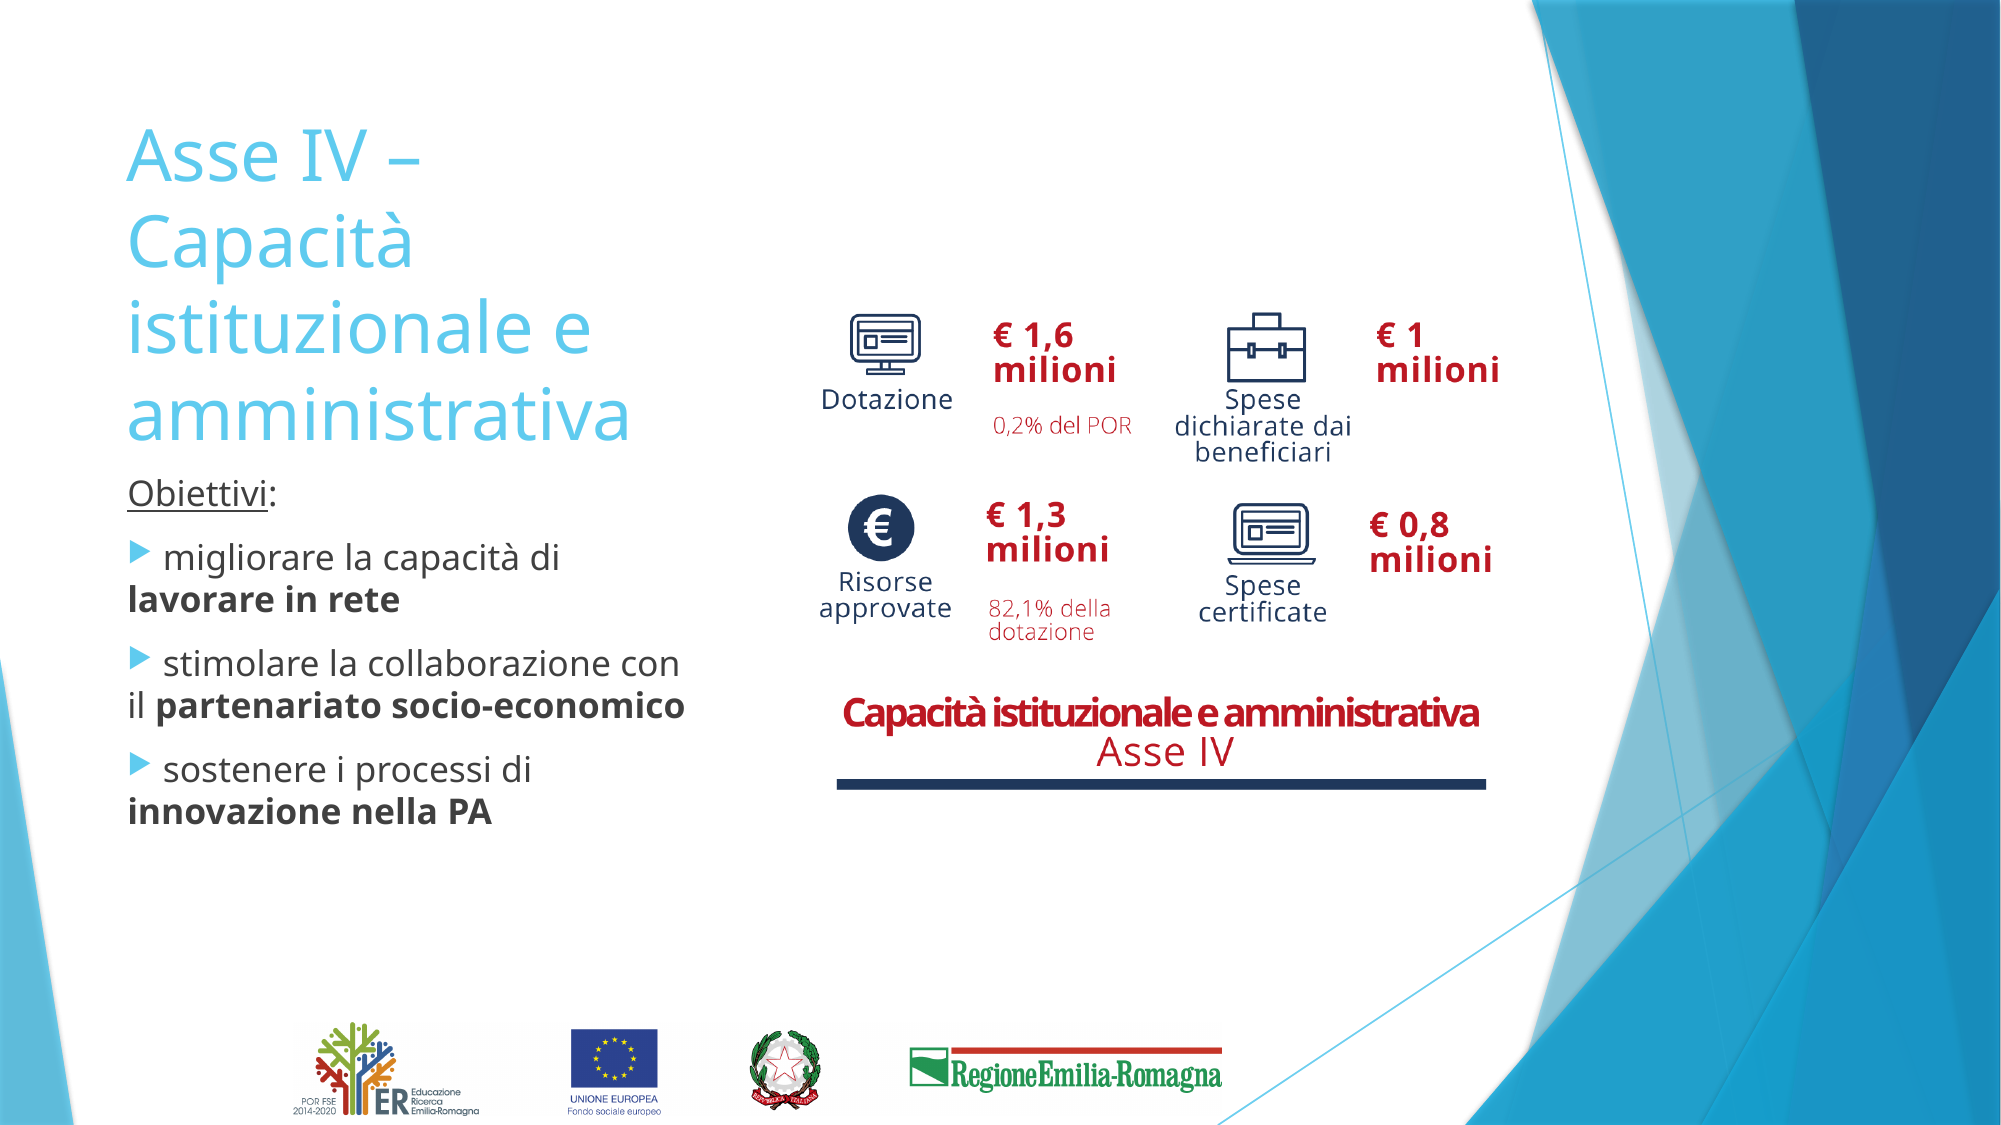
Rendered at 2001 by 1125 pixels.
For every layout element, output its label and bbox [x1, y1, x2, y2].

text_box [0, 0, 2000, 1125]
list [780, 259, 1522, 816]
